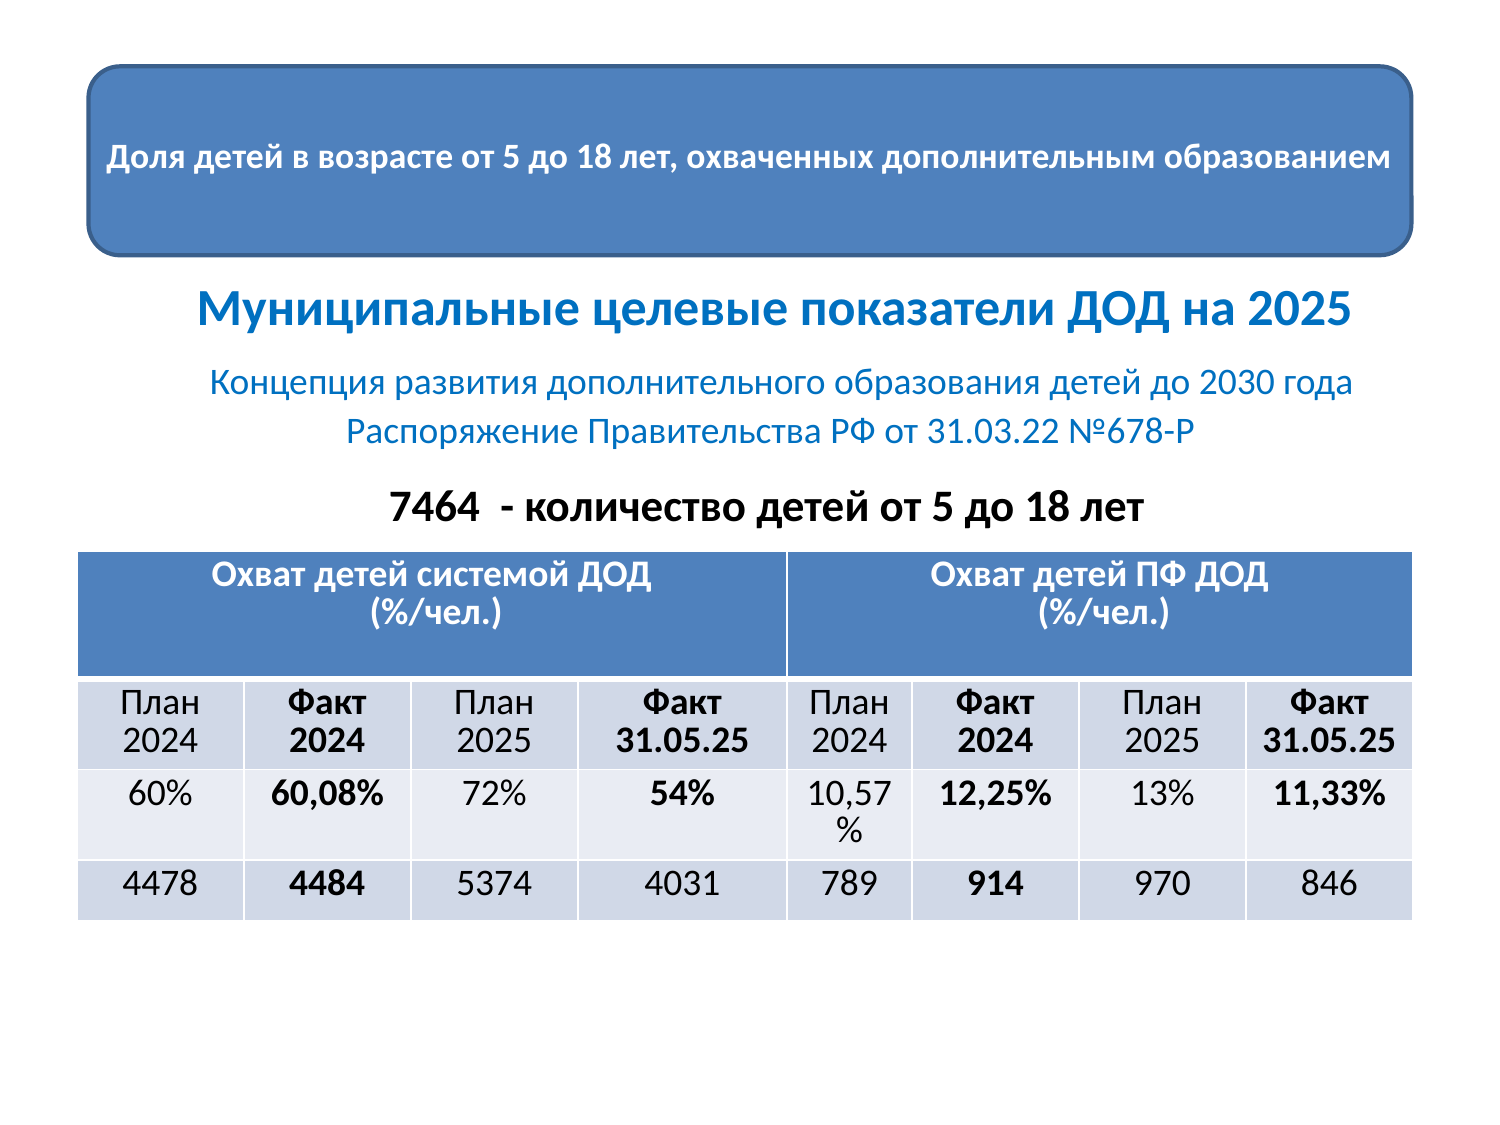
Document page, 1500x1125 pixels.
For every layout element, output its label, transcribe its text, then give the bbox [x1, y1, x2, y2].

text_box Муниципальные целевые показатели ДОД на 2025 Концепция развития дополнительного образования детей до 2030 года Распоряжение Правительства РФ от 31.03.22 №678-Р [99, 268, 1450, 457]
table_header Охват детей системой ДОД (%/чел.) [78, 552, 786, 676]
table_cell 12,25% [913, 770, 1078, 859]
table_cell 72% [412, 770, 577, 859]
table_cell 60% [78, 770, 243, 859]
table_cell 11,33% [1247, 770, 1412, 859]
title Доля детей в возрасте от 5 до 18 лет, охваченных дополнительным образованием [75, 67, 1425, 256]
table_cell План 2025 [1080, 682, 1245, 769]
table_cell Факт 31.05.25 [1247, 682, 1412, 769]
table_cell 4478 [78, 861, 243, 920]
table_cell 970 [1080, 861, 1245, 920]
table_cell 846 [1247, 861, 1412, 920]
table_cell План 2025 [412, 682, 577, 769]
text_box 7464 - количество детей от 5 до 18 лет [374, 469, 1161, 538]
table_cell Факт 2024 [245, 682, 410, 769]
table_header Охват детей ПФ ДОД (%/чел.) [788, 552, 1412, 676]
table_cell 4031 [579, 861, 786, 920]
table_cell Факт 2024 [913, 682, 1078, 769]
table_cell 914 [913, 861, 1078, 920]
table_cell 4484 [245, 861, 410, 920]
table_cell 13% [1080, 770, 1245, 859]
table_cell План 2024 [788, 682, 911, 769]
table_cell План 2024 [78, 682, 243, 769]
table_cell Факт 31.05.25 [579, 682, 786, 769]
table_cell 54% [579, 770, 786, 859]
table_cell 5374 [412, 861, 577, 920]
table_cell 60,08% [245, 770, 410, 859]
table_cell 789 [788, 861, 911, 920]
table_cell 10,57% [788, 770, 911, 859]
